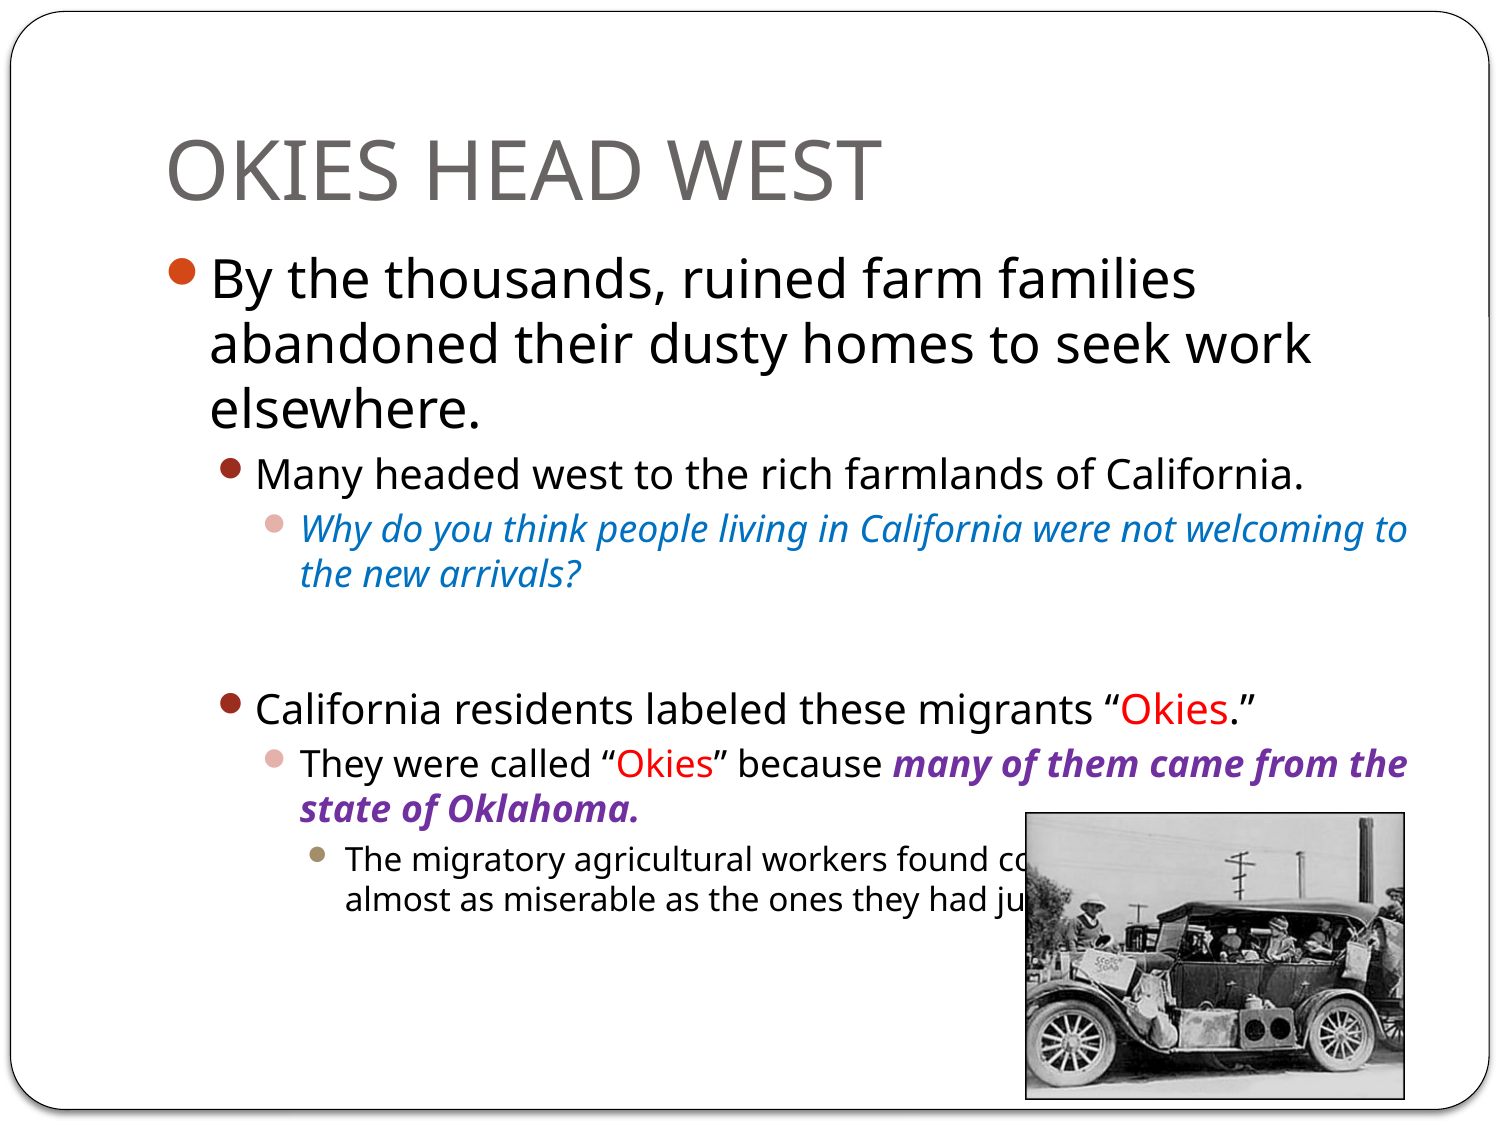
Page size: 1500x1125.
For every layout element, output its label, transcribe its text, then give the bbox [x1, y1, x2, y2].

list By the thousands, ruined farm families abandoned their dusty homes to seek work elsewhere. Many headed west to the rich farmlands of California. Why do you think people living in California were not welcoming to the new arrivals? California residents labeled these migrants “Okies.” They were called “Okies” because many of them came from the state of Oklahoma. The migratory agricultural workers found conditions in California almost as miserable as the ones they had just left. [150, 237, 1425, 988]
picture [1024, 812, 1406, 1101]
title OKIES HEAD WEST [150, 45, 1425, 233]
